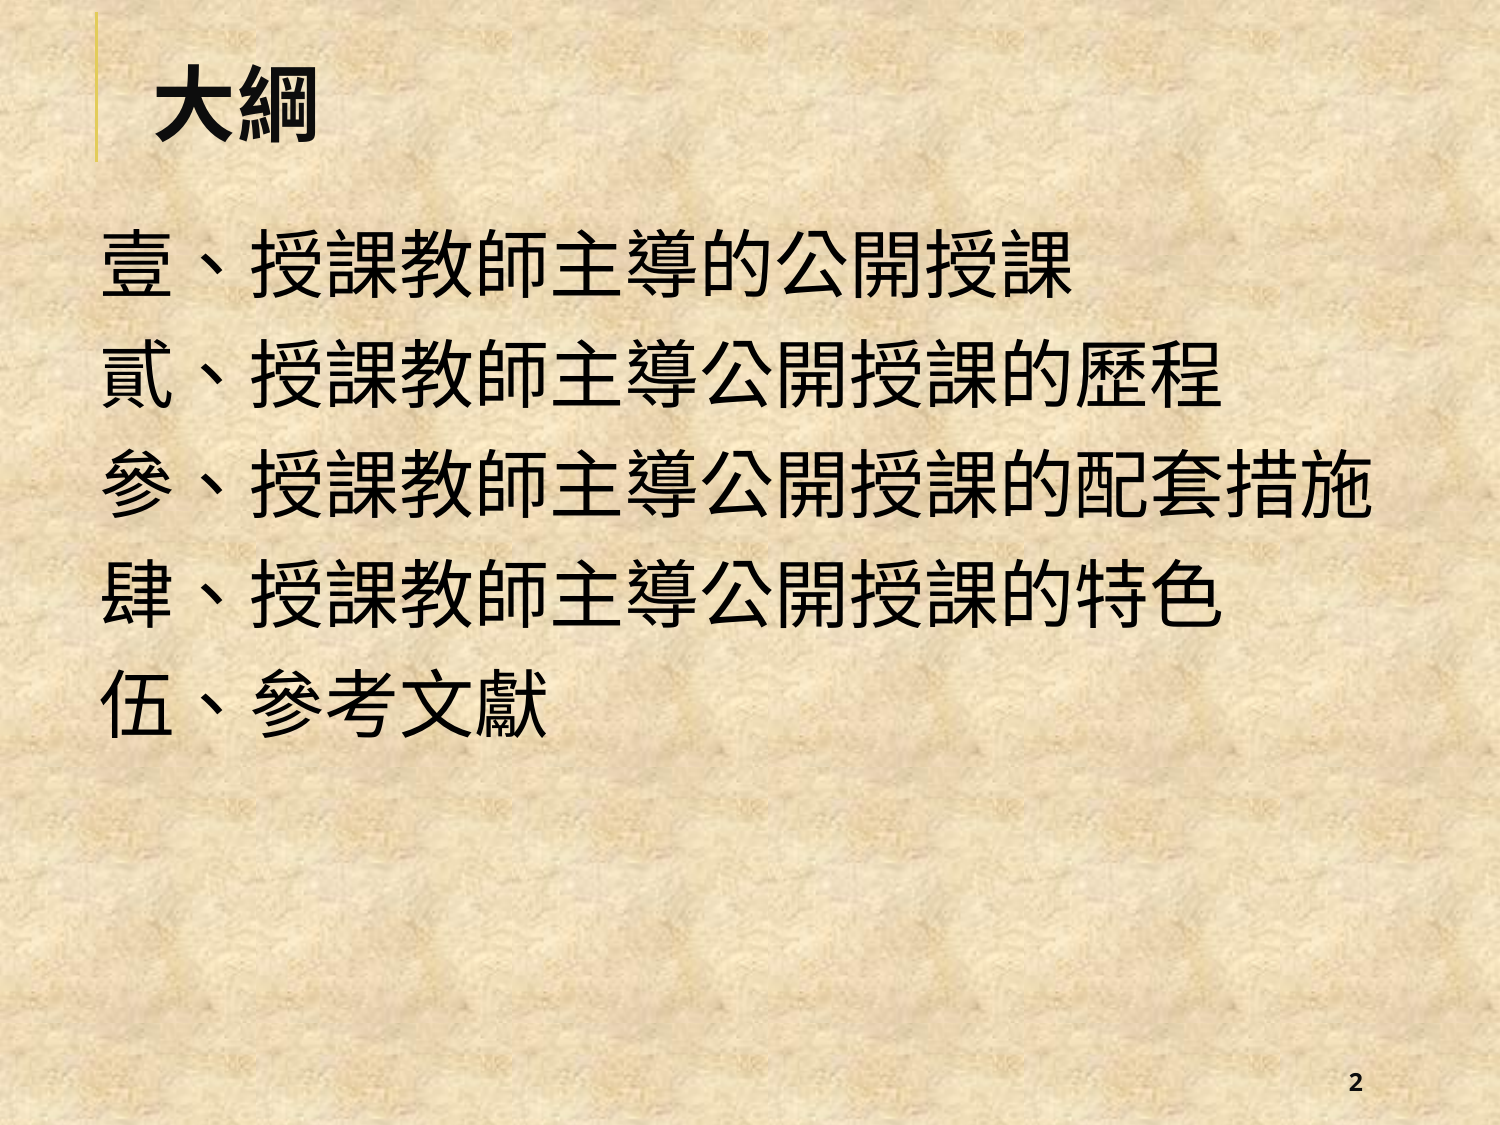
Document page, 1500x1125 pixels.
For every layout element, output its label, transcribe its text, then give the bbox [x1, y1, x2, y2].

list 壹、授課教師主導的公開授課 貳、授課教師主導公開授課的歷程 參、授課教師主導公開授課的配套措施 肆、授課教師主導公開授課的特色 伍、參考文獻 [92, 219, 1416, 1042]
title 大綱 [137, 35, 1334, 187]
picture [0, 0, 1500, 1125]
slide_number 1 [1333, 1061, 1454, 1107]
